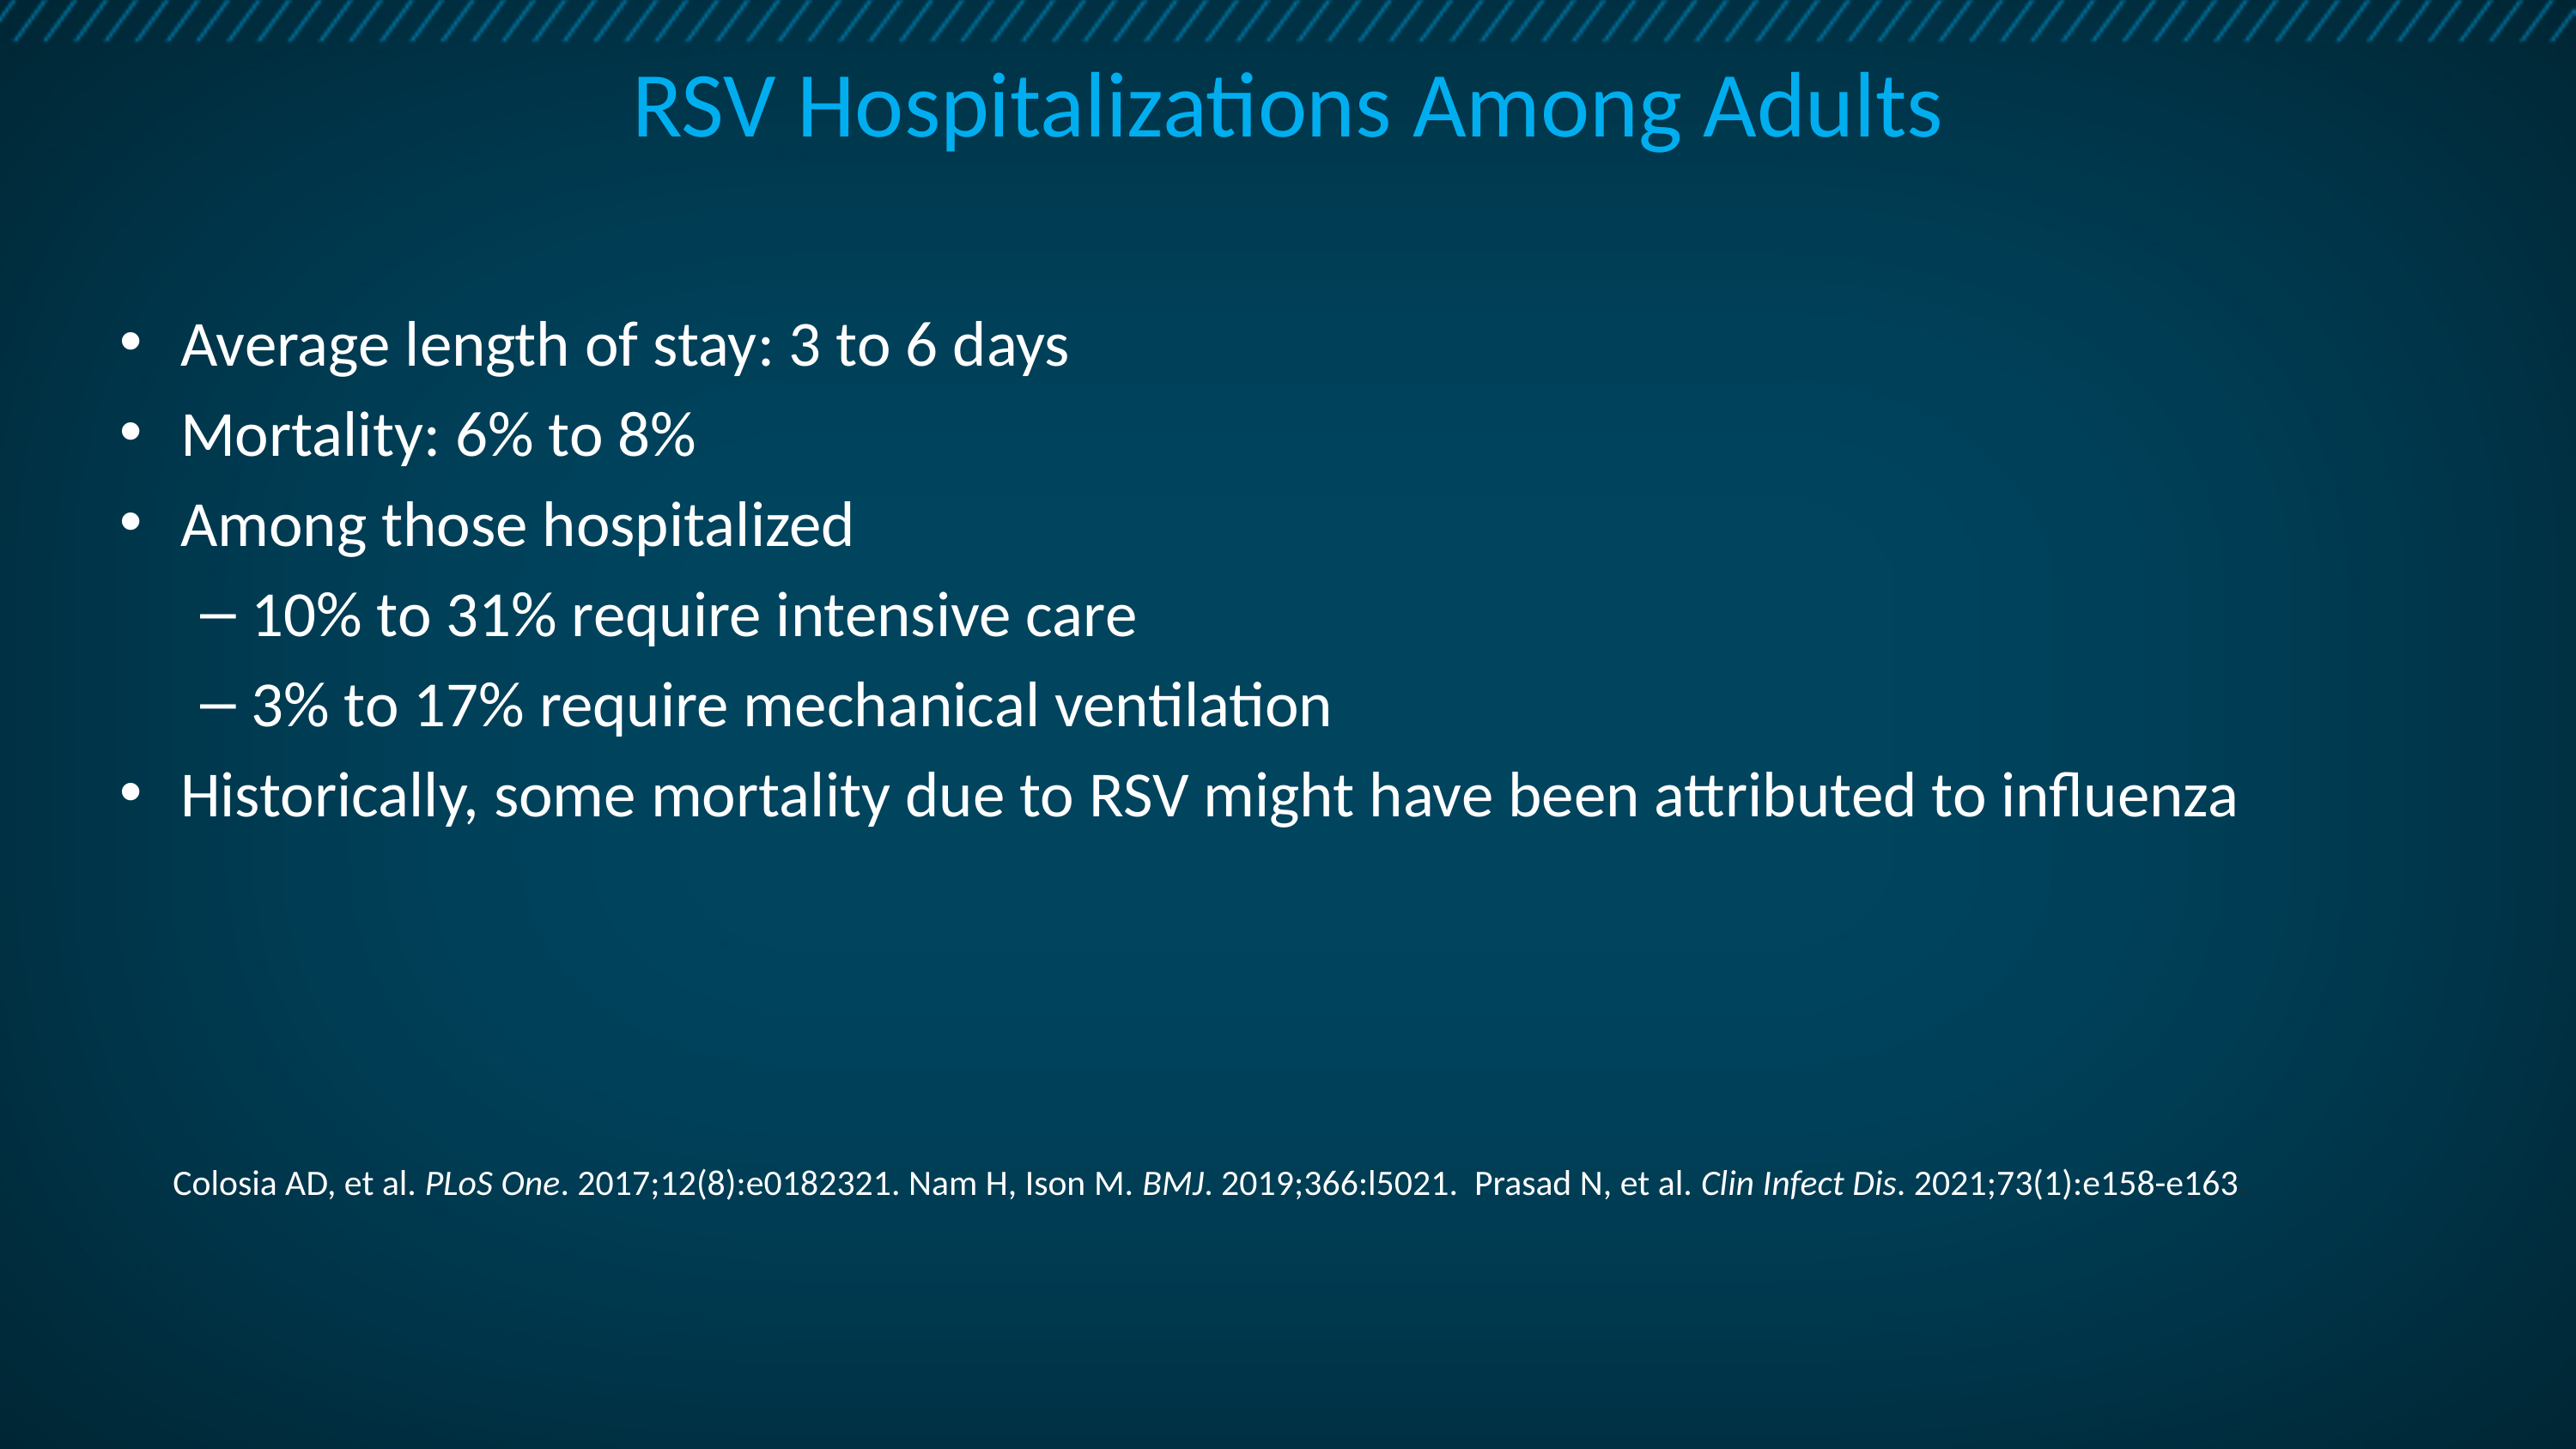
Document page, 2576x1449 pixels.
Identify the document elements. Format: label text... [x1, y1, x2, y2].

list Average length of stay: 3 to 6 days Mortality: 6% to 8% Among those hospitalized 10% to 31% require intensive care 3% to 17% require mechanical ventilation Historically, some mortality due to RSV might have been attributed to influenza [107, 294, 2469, 1262]
title RSV Hospitalizations Among Adults [0, 37, 2576, 278]
text_box Colosia AD, et al. PLoS One. 2017;12(8):e0182321. Nam H, Ison M. BMJ. 2019;366:l5021. Prasad N, et al. Clin Infect Dis. 2021;73(1):e158-e163. [160, 1153, 2469, 1210]
